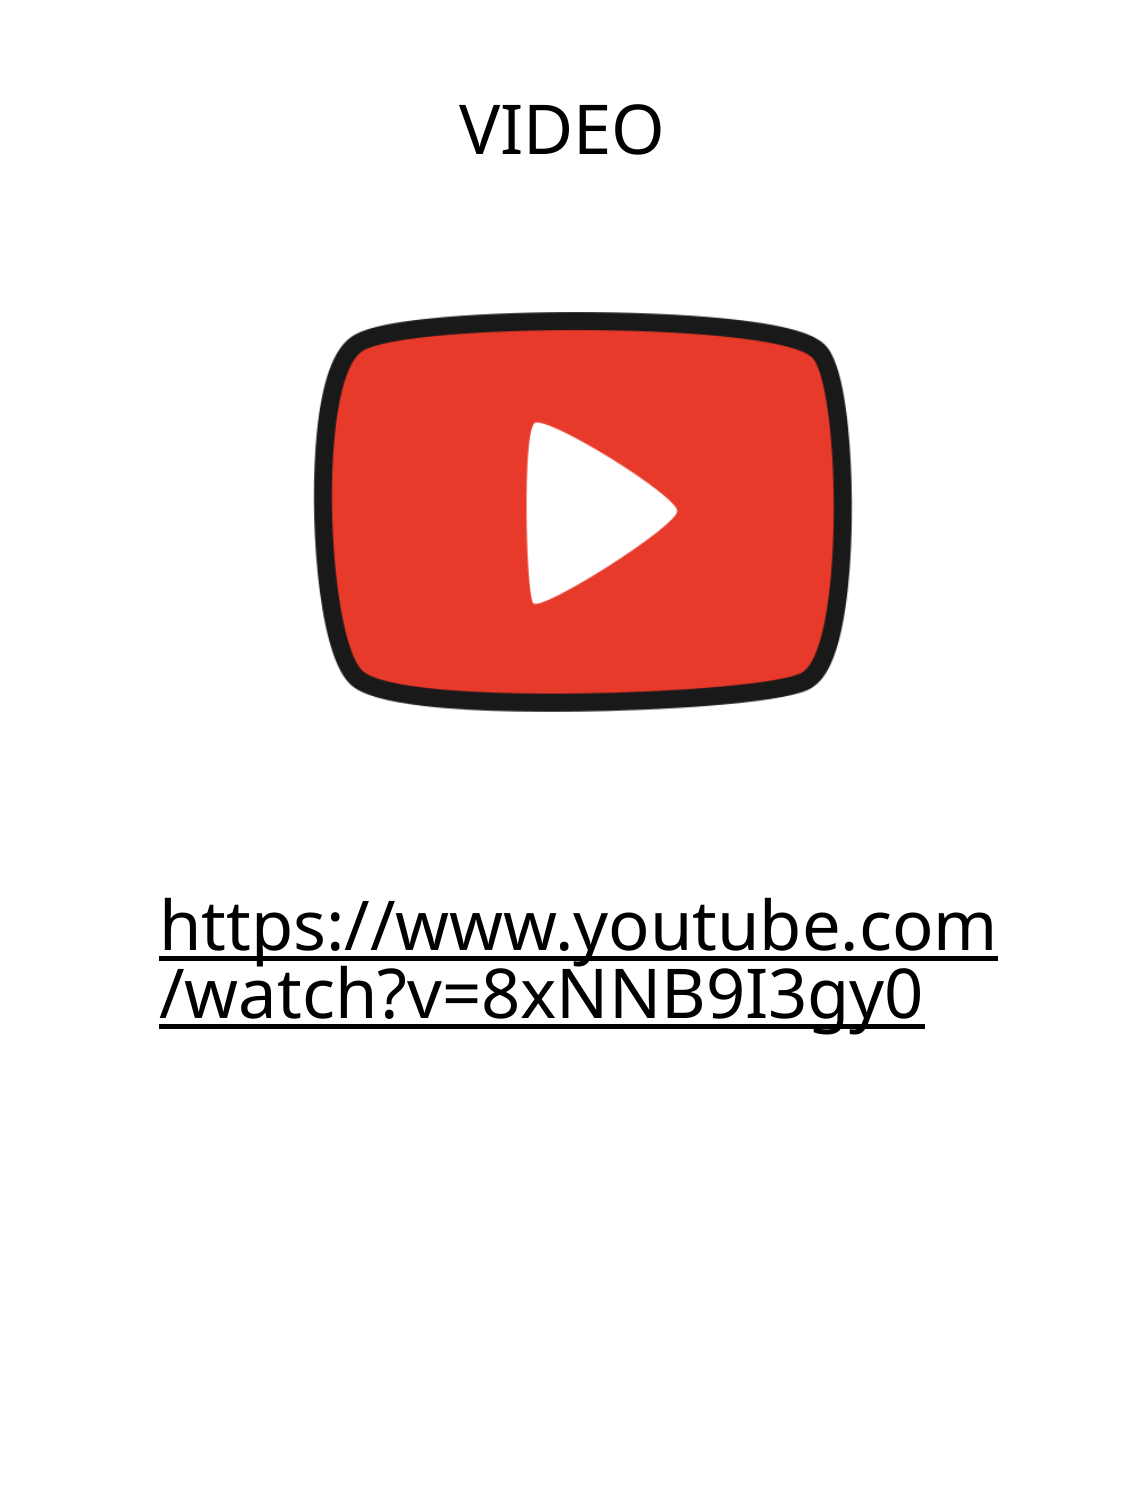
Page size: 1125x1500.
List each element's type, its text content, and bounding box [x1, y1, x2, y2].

text_box VIDEO [77, 79, 1048, 185]
picture [294, 223, 872, 801]
title https://www.youtube.com/watch?v=8xNNB9I3gy0 [144, 817, 1022, 1108]
